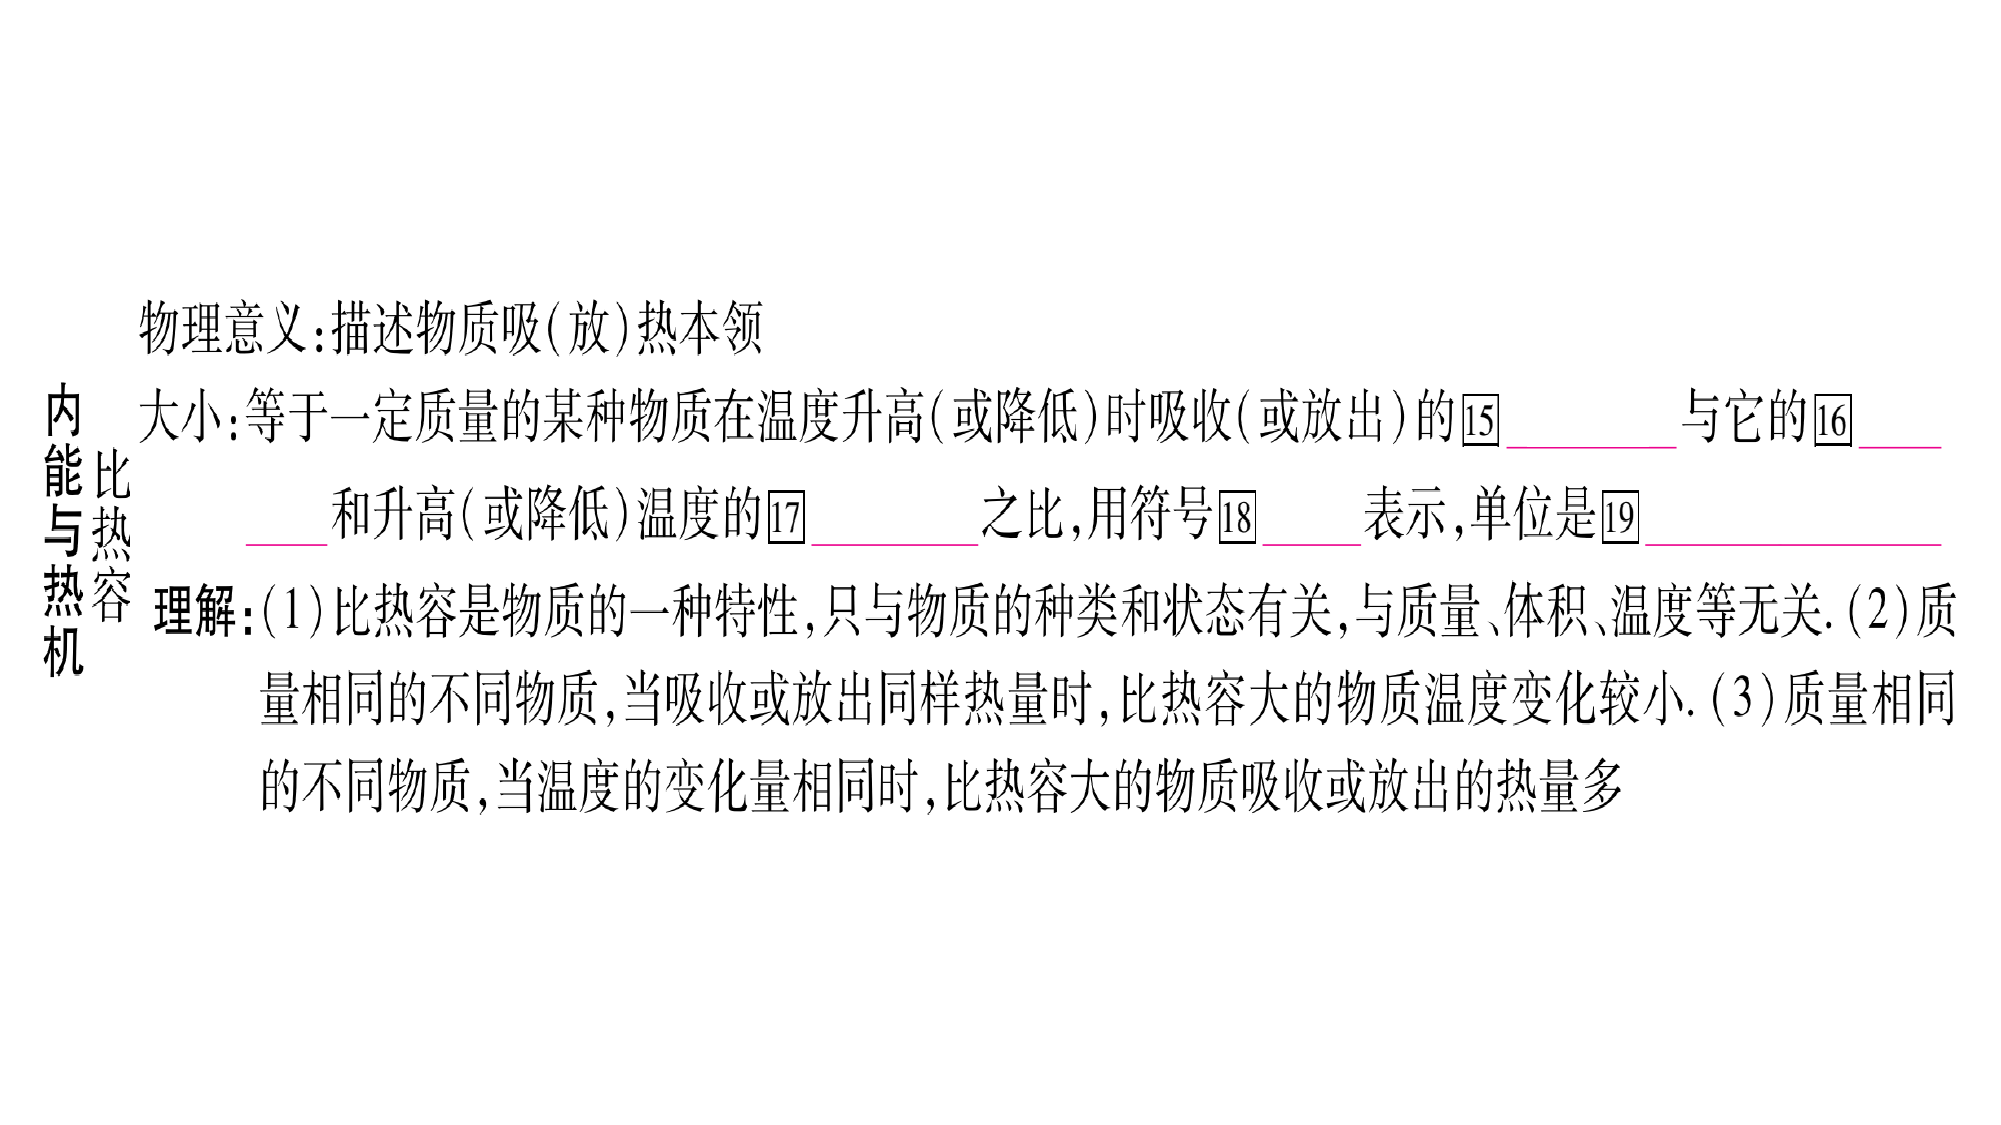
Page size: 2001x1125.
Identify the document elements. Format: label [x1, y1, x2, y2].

text_box [39, 288, 1968, 837]
